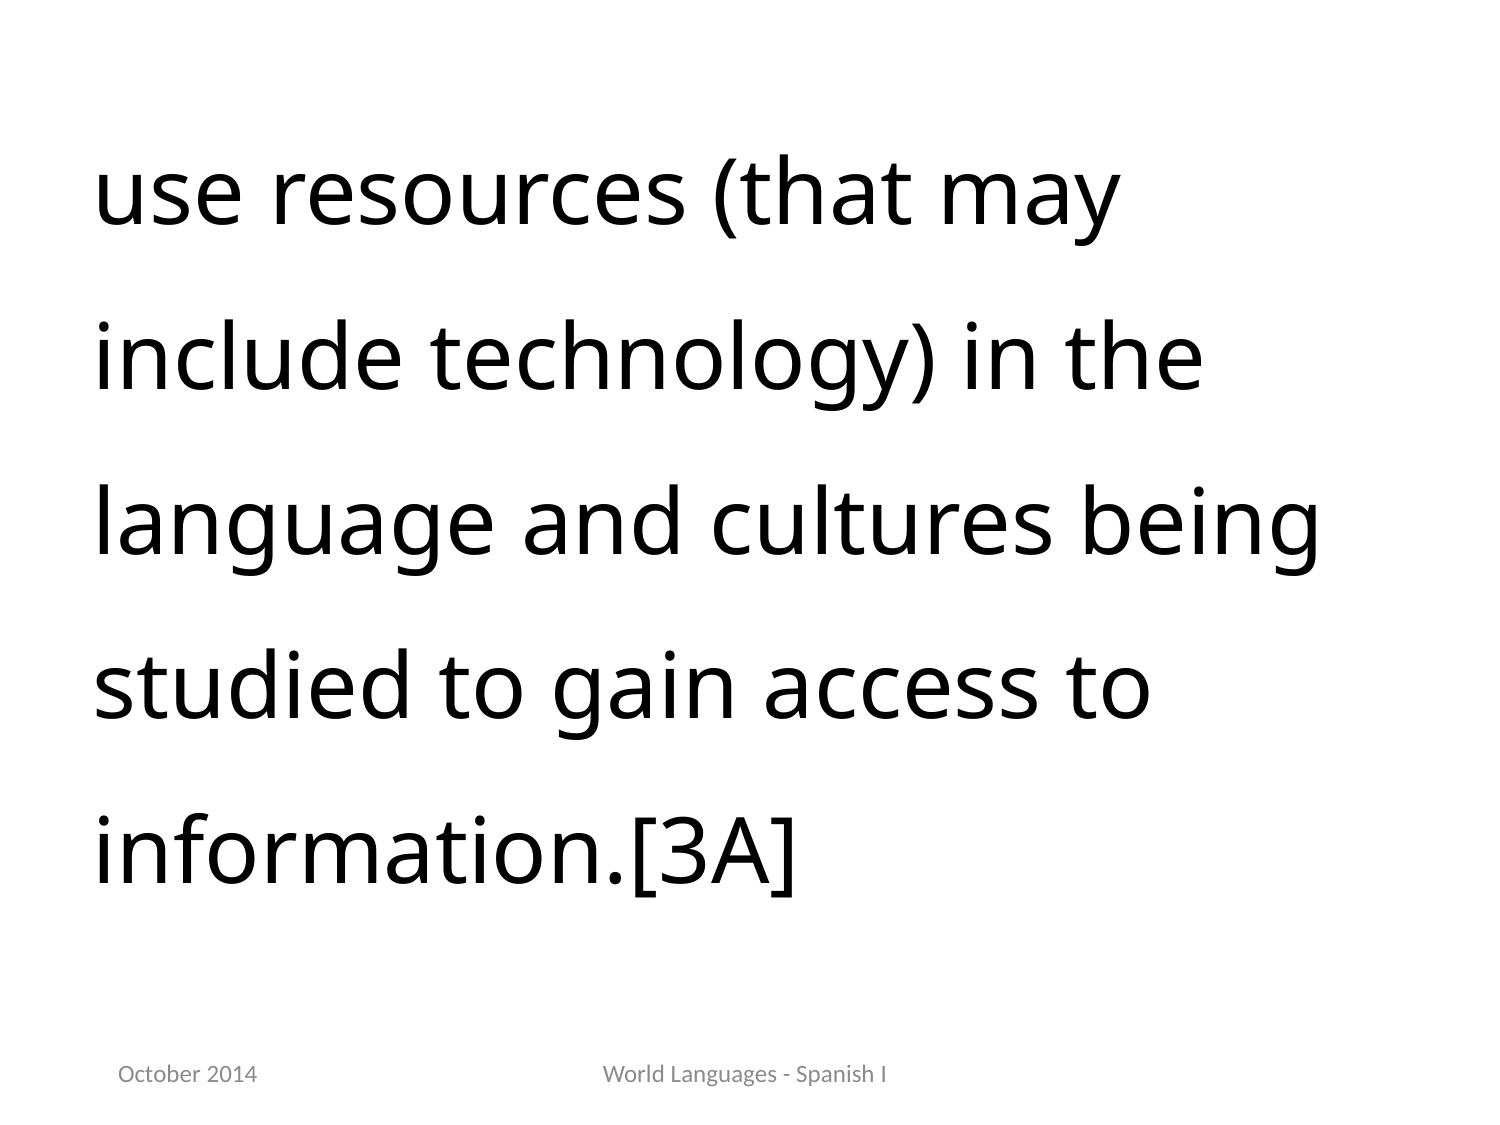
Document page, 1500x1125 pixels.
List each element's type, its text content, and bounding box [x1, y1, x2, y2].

footer World Languages - Spanish I [492, 1042, 999, 1103]
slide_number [103, 1042, 441, 1103]
subtitle use resources (that may include technology) in the language and cultures being studied to gain access to information.[3A] [78, 70, 1429, 1014]
